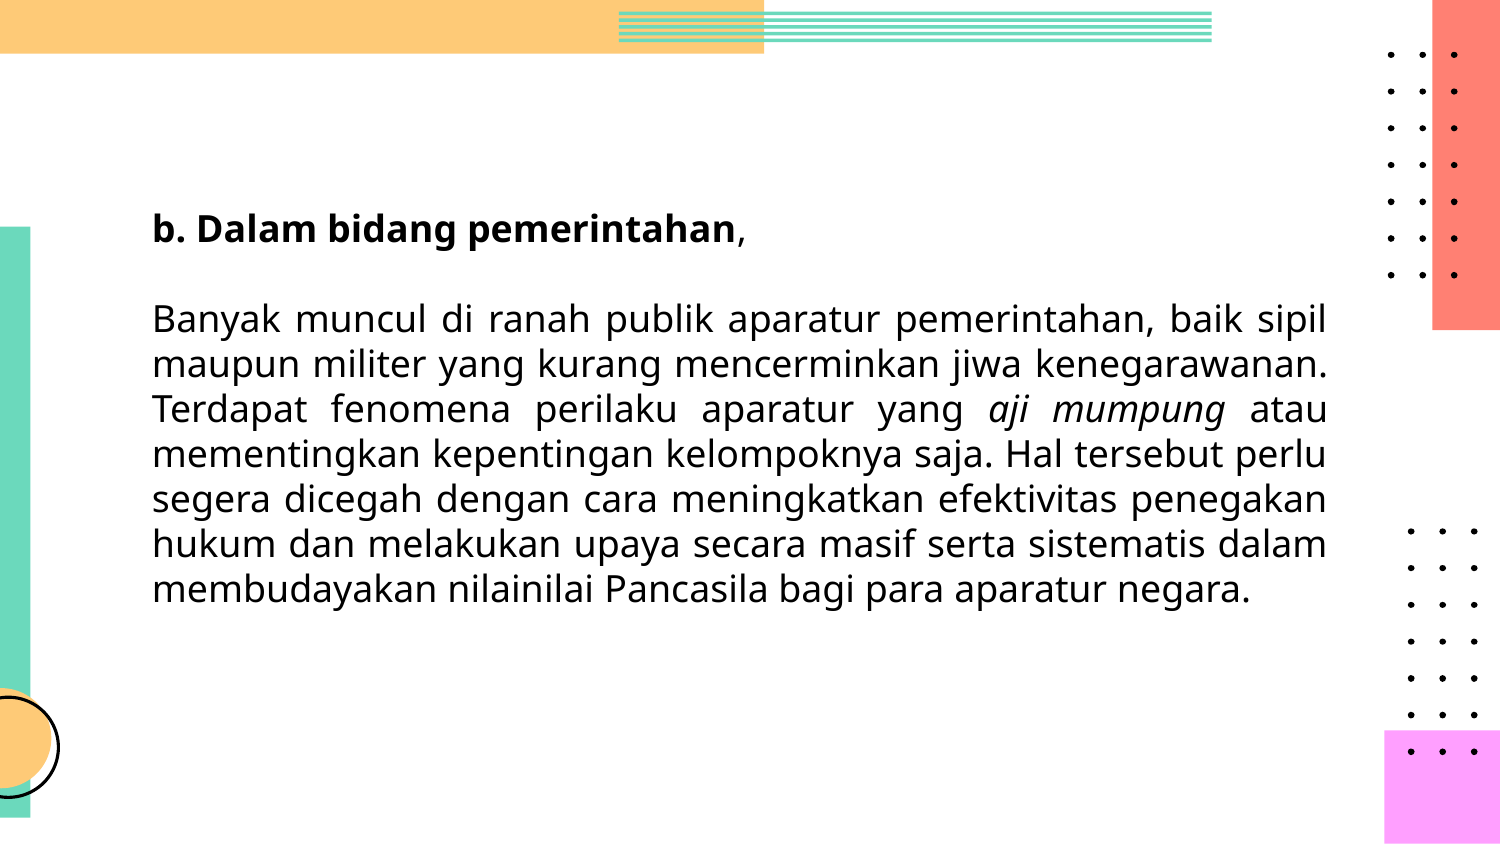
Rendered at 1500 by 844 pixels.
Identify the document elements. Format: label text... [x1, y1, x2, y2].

subtitle b. Dalam bidang pemerintahan, Banyak muncul di ranah publik aparatur pemerintahan, baik sipil maupun militer yang kurang mencerminkan jiwa kenegarawanan. Terdapat fenomena perilaku aparatur yang aji mumpung atau mementingkan kepentingan kelompoknya saja. Hal tersebut perlu segera dicegah dengan cara meningkatkan efektivitas penegakan hukum dan melakukan upaya secara masif serta sistematis dalam membudayakan nilainilai Pancasila bagi para aparatur negara. [118, 189, 1344, 780]
